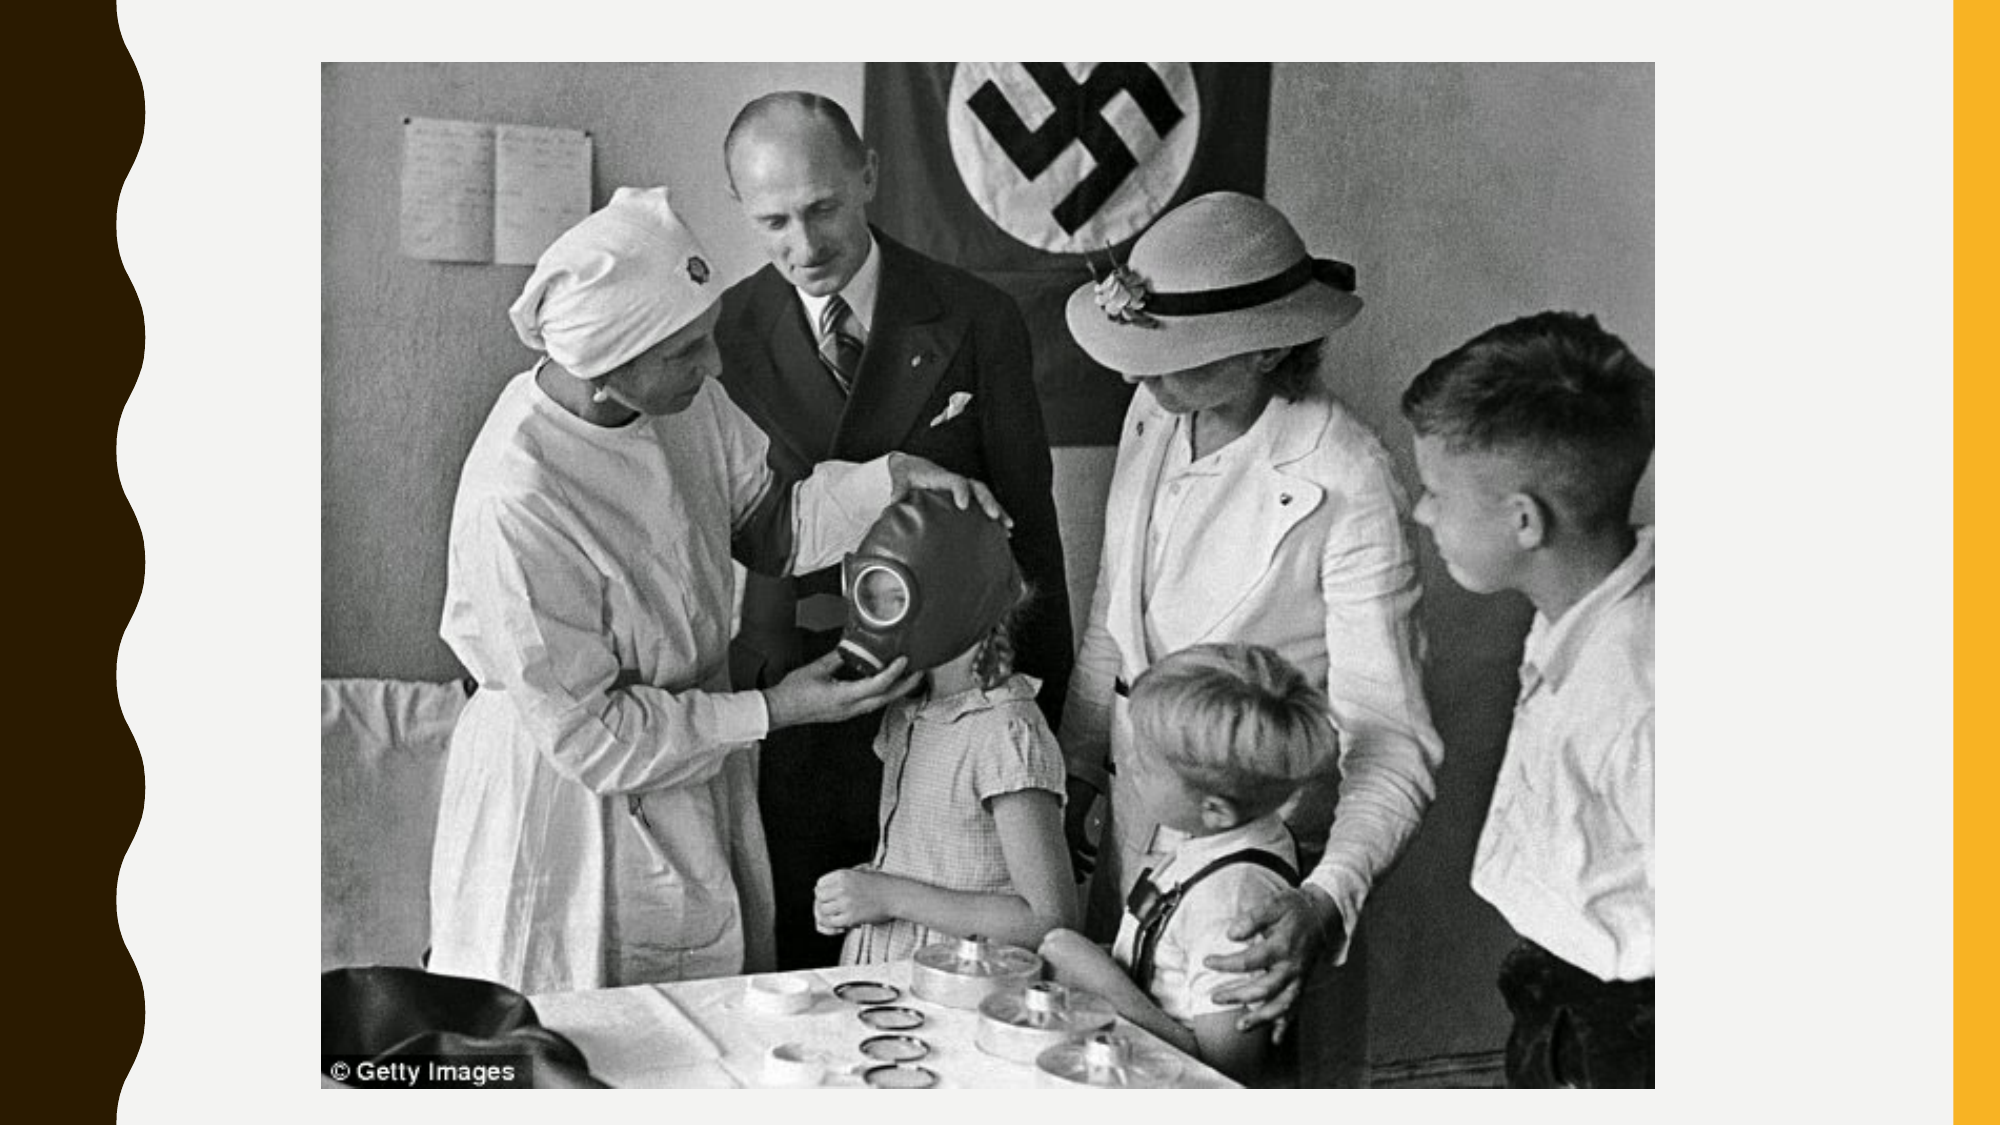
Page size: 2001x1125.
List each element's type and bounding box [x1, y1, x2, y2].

picture [321, 62, 1655, 1089]
